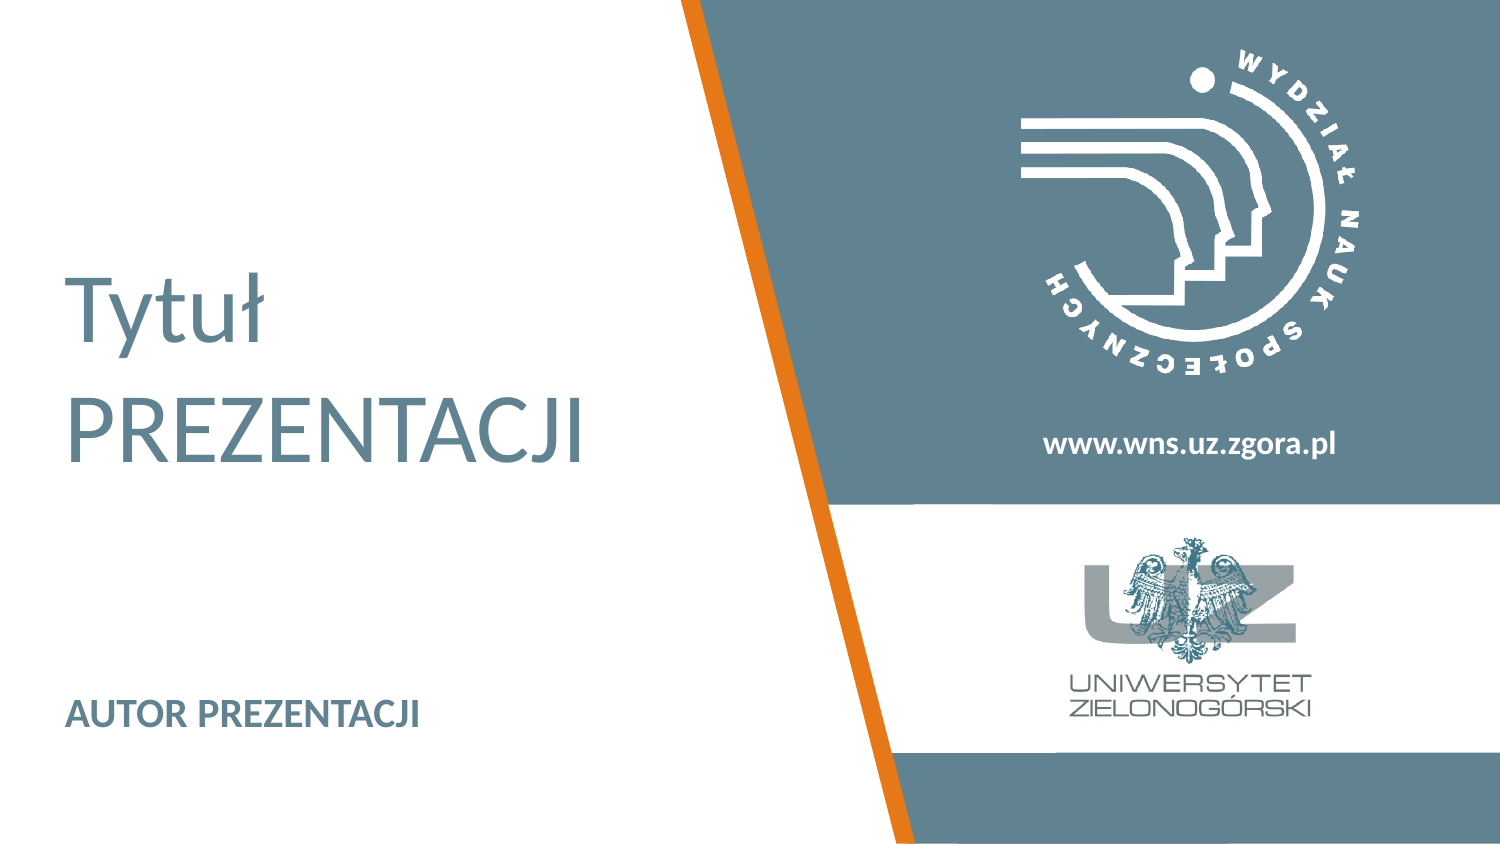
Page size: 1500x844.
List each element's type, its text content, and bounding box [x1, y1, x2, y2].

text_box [680, 0, 1500, 844]
text_box AUTOR PREZENTACJI [49, 658, 675, 765]
text_box Tytuł PREZENTACJI [49, 114, 675, 611]
